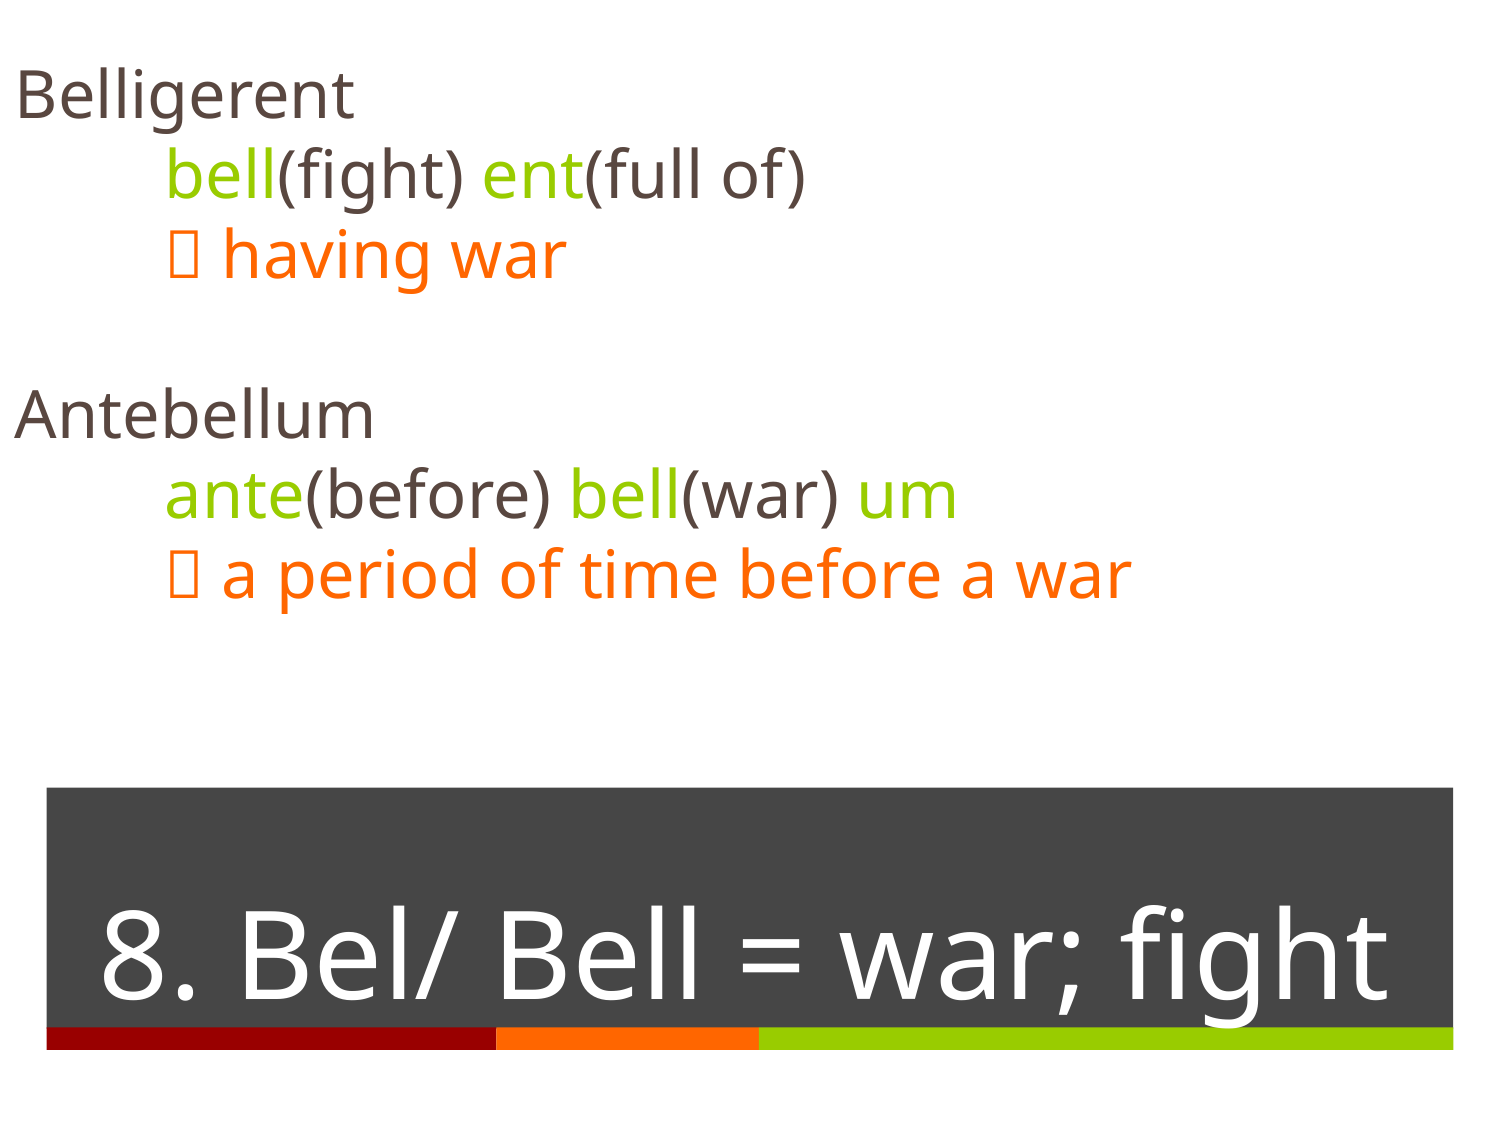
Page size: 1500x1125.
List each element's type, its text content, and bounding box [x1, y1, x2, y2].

title 8. Bel/ Bell = war; fight [59, 785, 1431, 1032]
text_box Belligerent bell(fight) ent(full of)  having war Antebellum ante(before) bell(war) um  a period of time before a war [0, 0, 1500, 745]
